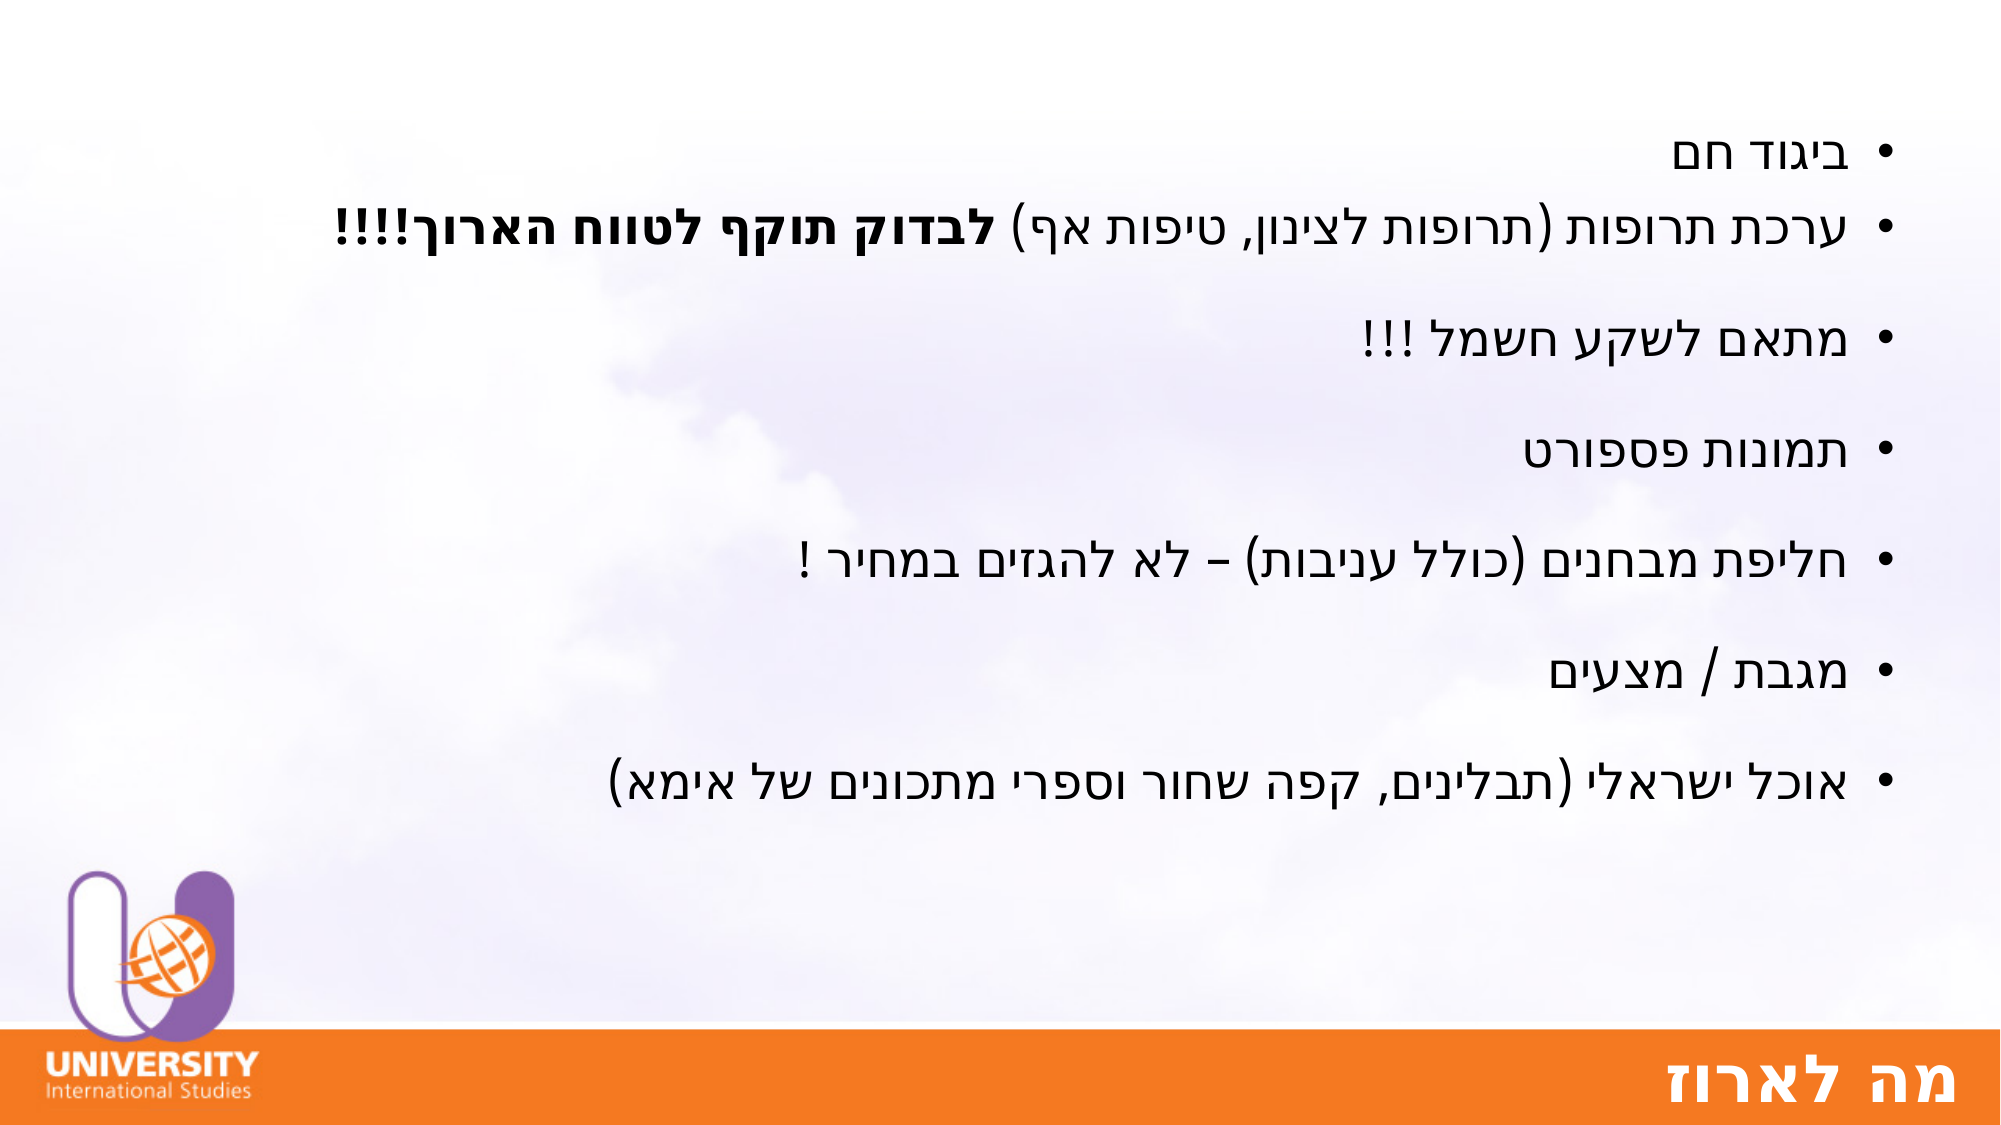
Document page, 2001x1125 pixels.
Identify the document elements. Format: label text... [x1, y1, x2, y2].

text_box ביגוד חם ערכת תרופות (תרופות לצינון, טיפות אף) לבדוק תוקף לטווח הארוך!!!! מתאם לשקע חשמל !!! תמונות פספורט חליפת מבחנים (כולל עניבות) – לא להגזים במחיר ! מגבת / מצעים אוכל ישראלי (תבלינים, קפה שחור וספרי מתכונים של אימא) [283, 119, 1911, 844]
text_box מה לארוז [408, 972, 1977, 1125]
picture [0, 0, 2001, 1125]
